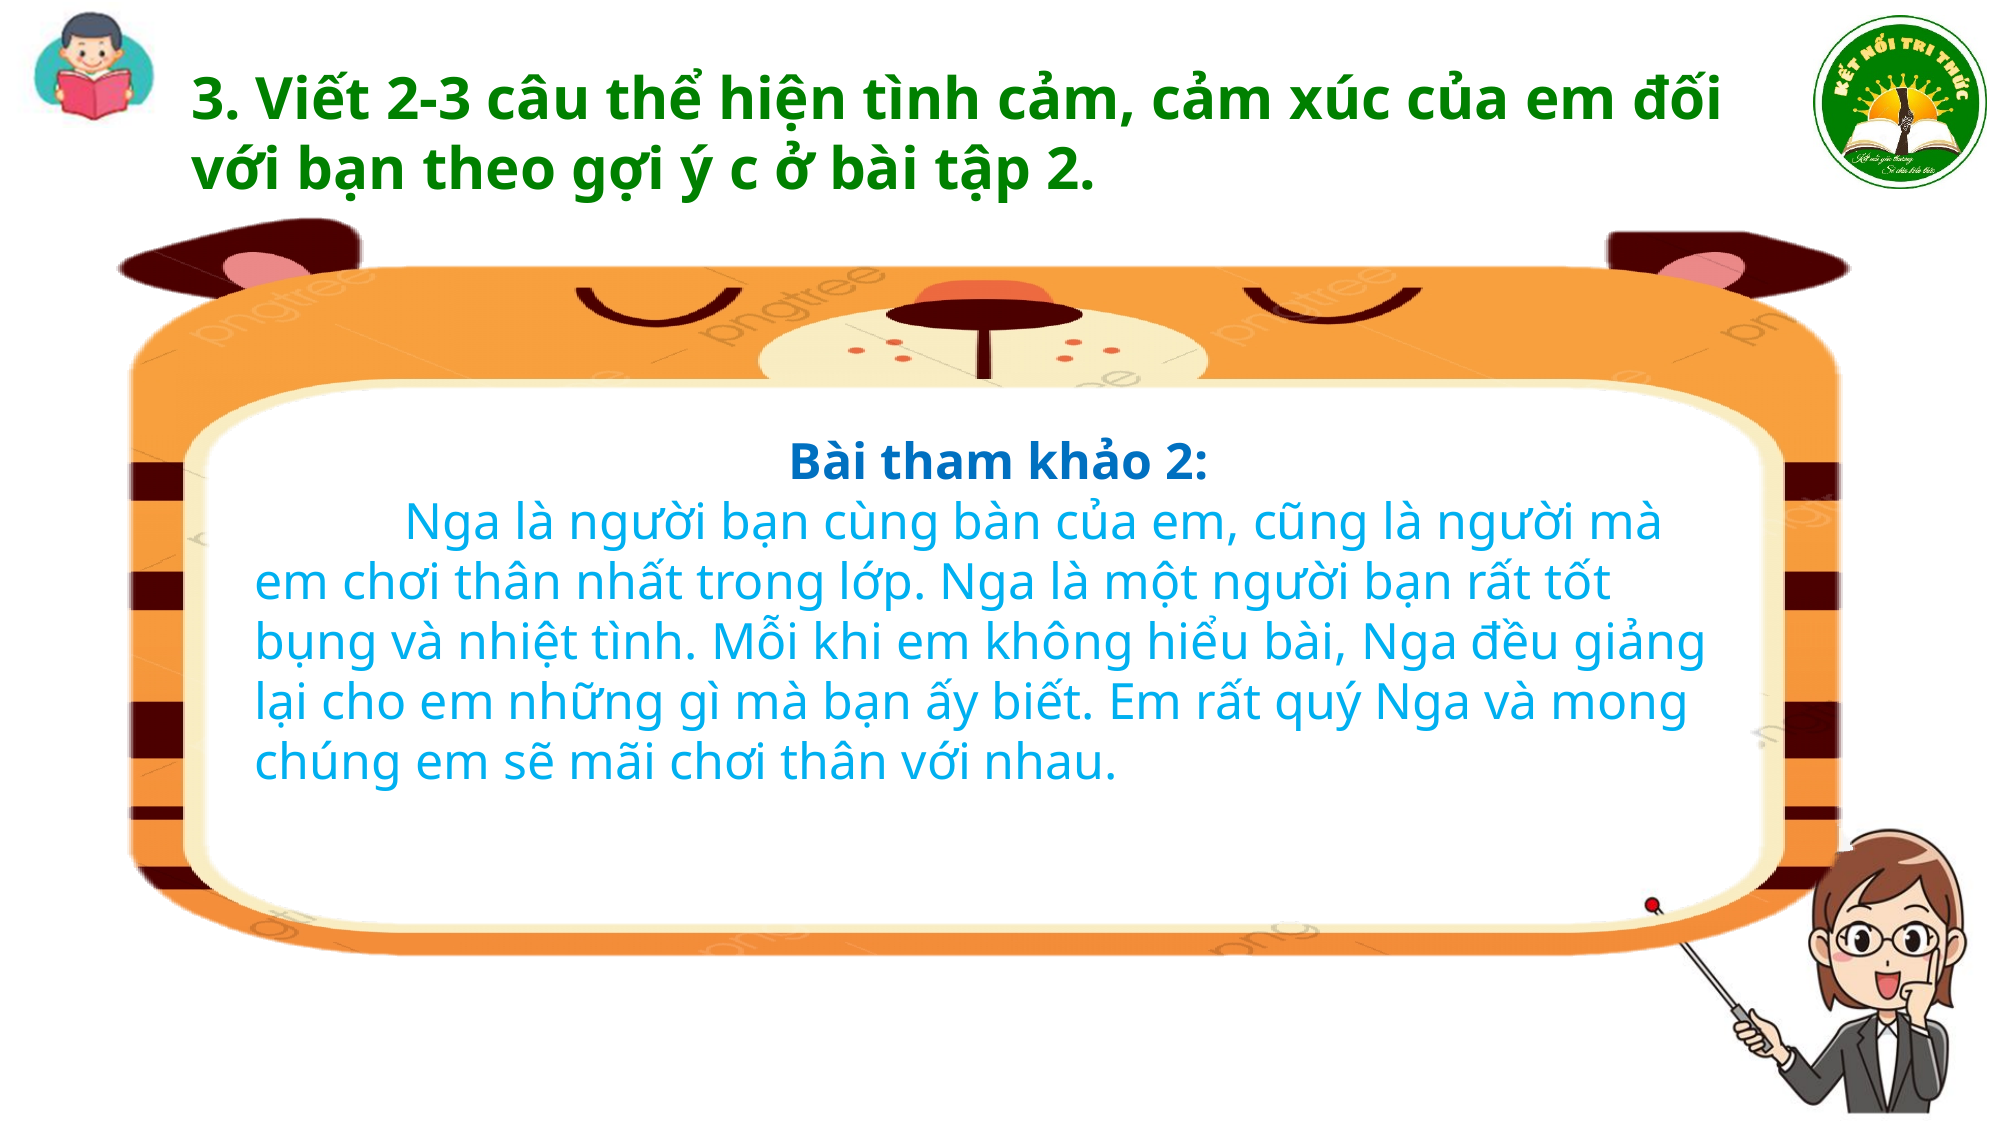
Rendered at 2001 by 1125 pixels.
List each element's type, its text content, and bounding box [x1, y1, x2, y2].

text_box 3. Viết 2-3 câu thể hiện tình cảm, cảm xúc của em đối với bạn theo gợi ý c ở bài tập 2. [167, 45, 1774, 146]
picture [0, 15, 2000, 1121]
picture [13, 2, 171, 128]
